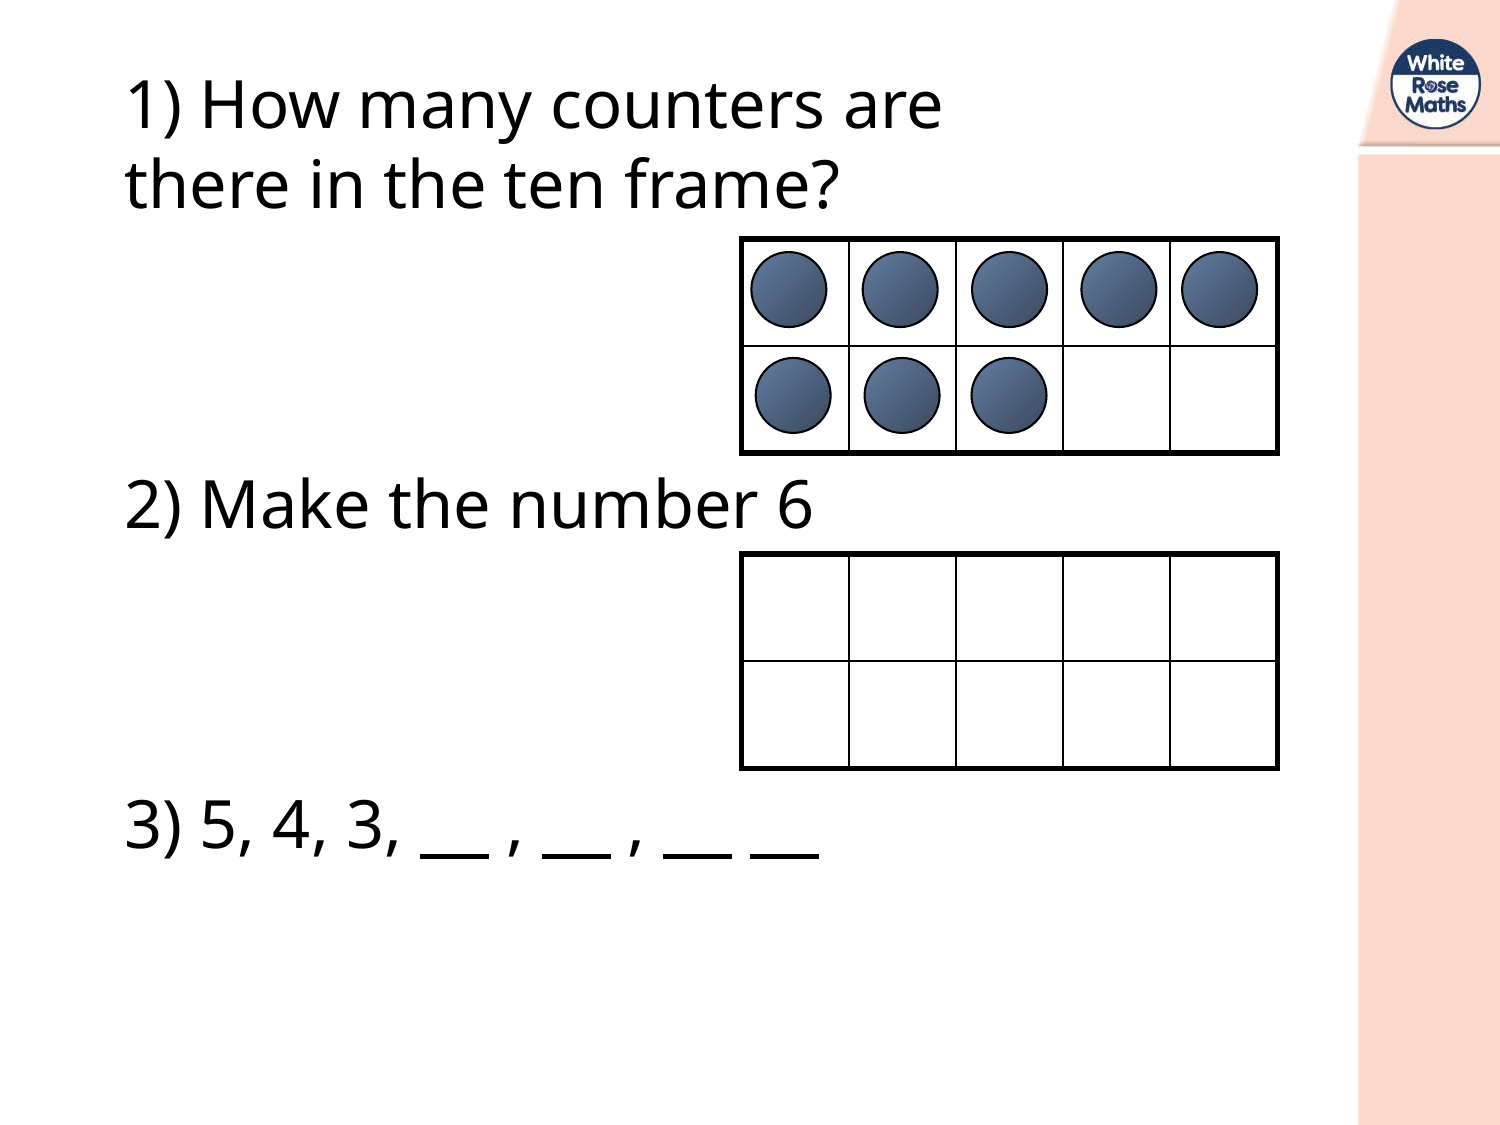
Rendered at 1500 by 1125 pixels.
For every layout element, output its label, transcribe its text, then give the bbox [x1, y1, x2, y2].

table_cell [1171, 347, 1275, 450]
table_header [1064, 557, 1169, 660]
text_box [861, 251, 939, 329]
text_box [970, 356, 1048, 434]
table_cell [850, 347, 955, 450]
text_box [754, 356, 832, 434]
table_header [957, 557, 1062, 660]
text_box [1181, 251, 1259, 329]
table_cell [1171, 662, 1275, 766]
picture [0, 0, 1500, 1125]
table_cell [1064, 662, 1169, 766]
table_header [850, 242, 955, 345]
text_box [863, 356, 941, 434]
table_header [744, 557, 848, 660]
table_header [1171, 557, 1275, 660]
text_box [971, 251, 1049, 329]
table_header [957, 242, 1062, 345]
text_box [750, 251, 828, 329]
table_cell [1064, 347, 1169, 450]
table_cell [957, 662, 1062, 766]
table_cell [850, 662, 955, 766]
text_box [1080, 251, 1158, 329]
table_cell [744, 347, 848, 450]
text_box 1) How many counters are there in the ten frame? 2) Make the number 6 3) 5, 4, 3, , , . [109, 54, 980, 950]
table_header [1064, 242, 1169, 345]
table_header [850, 557, 955, 660]
table_header [1171, 242, 1275, 345]
table_cell [957, 347, 1062, 450]
table_header [744, 242, 848, 345]
table_cell [744, 662, 848, 766]
